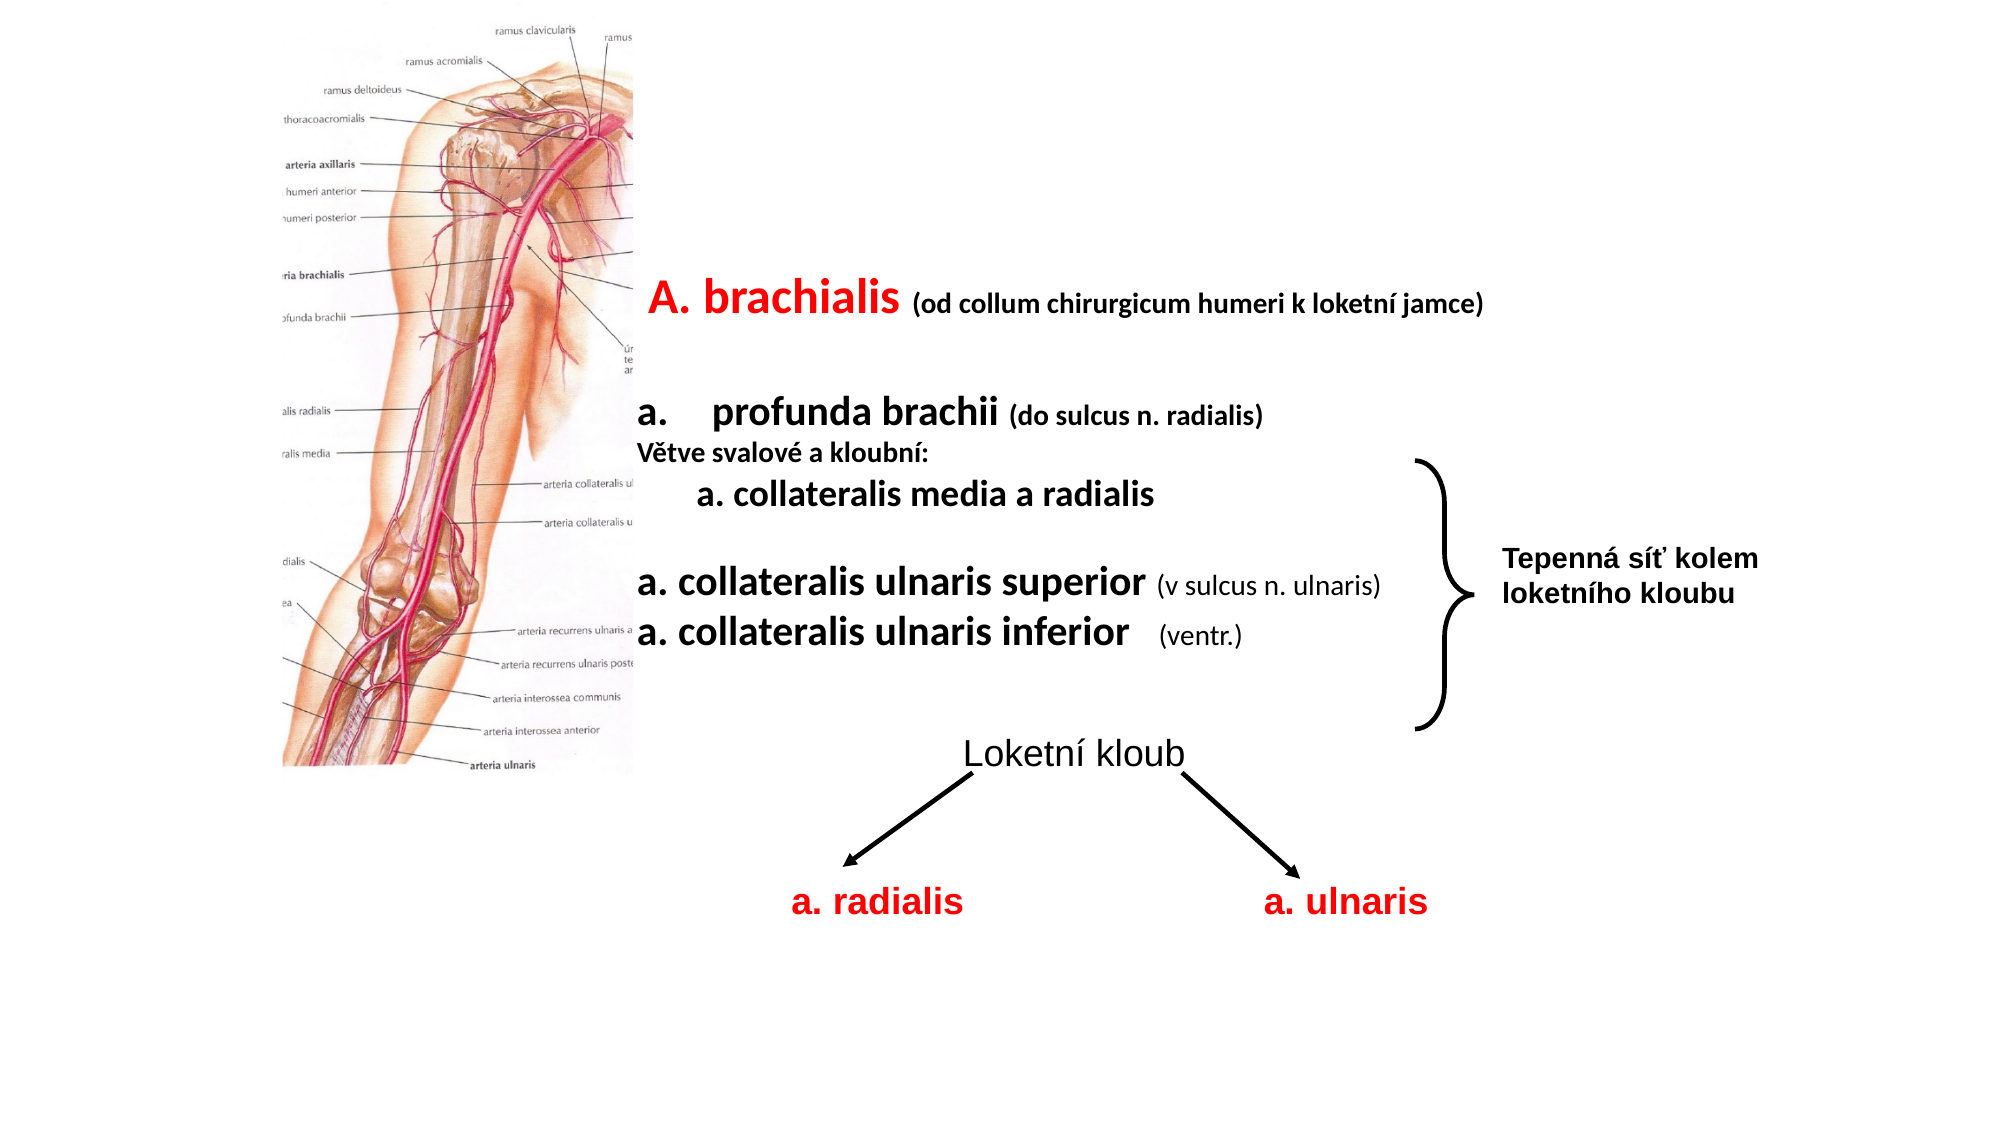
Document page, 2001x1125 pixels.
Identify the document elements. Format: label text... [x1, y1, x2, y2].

text_box [1414, 460, 1475, 730]
text_box A. brachialis (od collum chirurgicum humeri k loketní jamce) profunda brachii (do sulcus n. radialis) Větve svalové a kloubní: a. collateralis media a radialis a. collateralis ulnaris superior (v sulcus n. ulnaris) a. collateralis ulnaris inferior (ventr.) [634, 256, 1638, 661]
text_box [842, 772, 973, 867]
picture [282, 2, 634, 794]
text_box a. ulnaris [1249, 869, 1444, 930]
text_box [1181, 772, 1301, 879]
text_box Loketní kloub [948, 721, 1201, 781]
text_box a. radialis [776, 869, 980, 930]
text_box Tepenná síť kolem loketního kloubu [1487, 532, 1851, 618]
